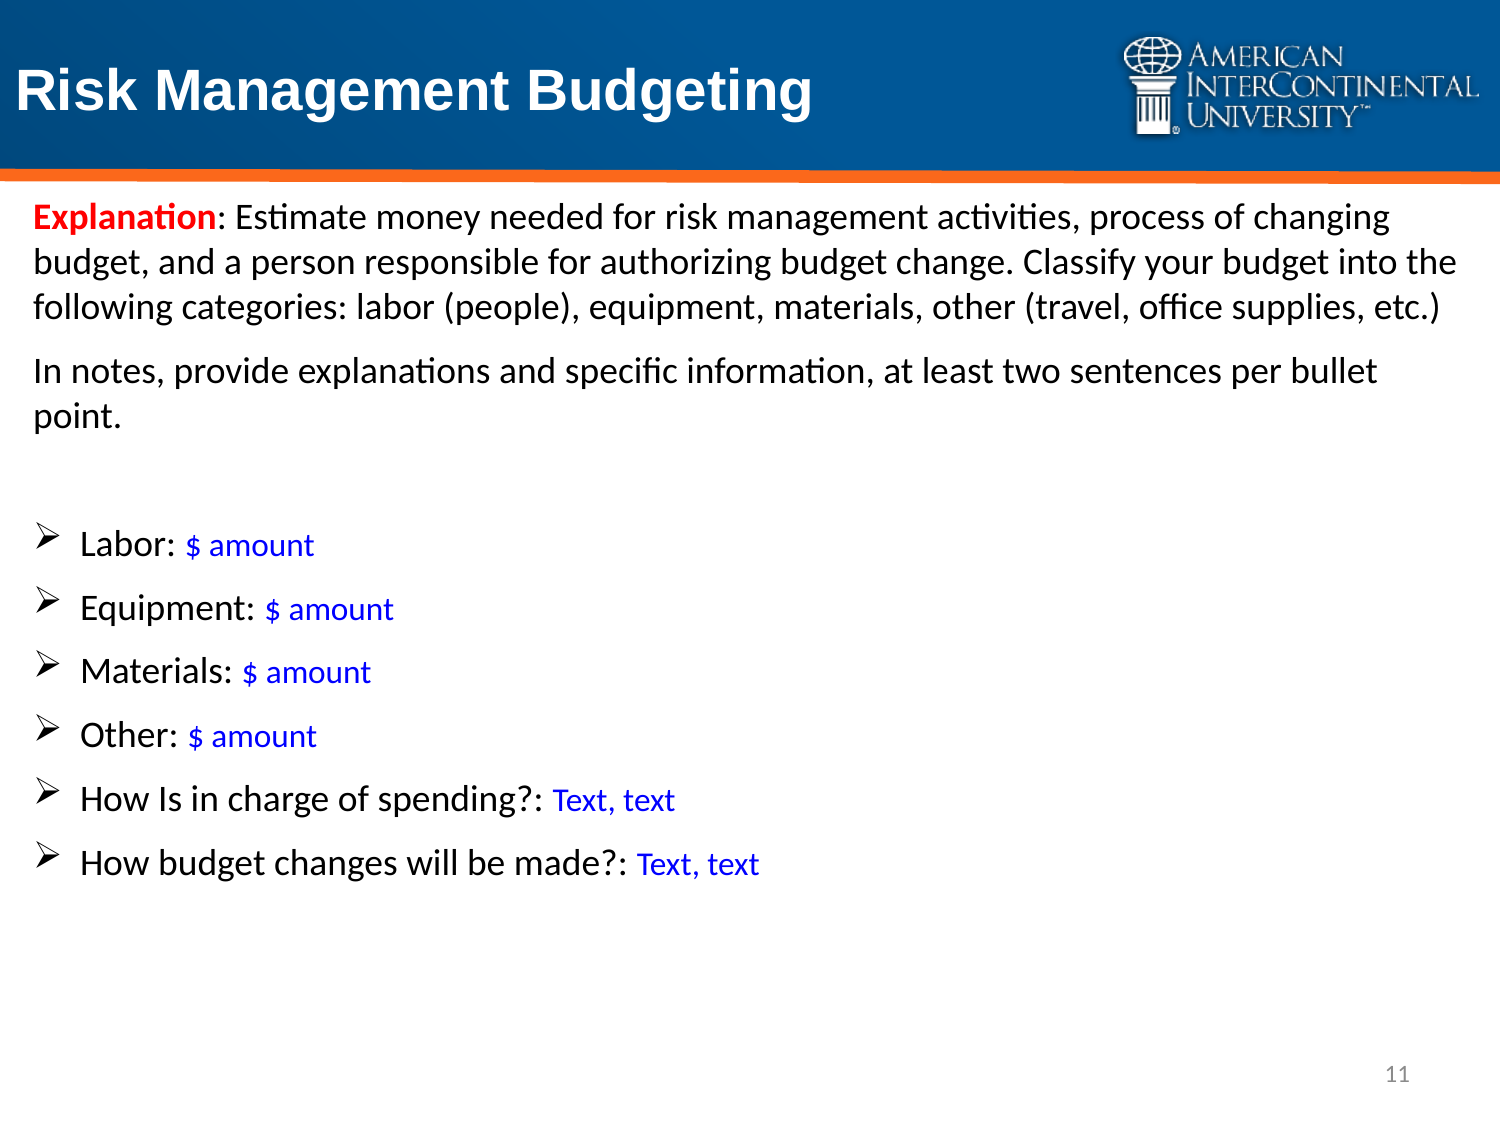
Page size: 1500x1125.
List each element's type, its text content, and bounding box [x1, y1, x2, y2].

picture [1138, 37, 1479, 134]
text_box Explanation: Estimate money needed for risk management activities, process of changing budget, and a person responsible for authorizing budget change. Classify your budget into the following categories: labor (people), equipment, materials, other (travel, office supplies, etc.) In notes, provide explanations and specific information, at least two sentences per bullet point. Labor: $ amount Equipment: $ amount Materials: $ amount Other: $ amount How Is in charge of spending?: Text, text How budget changes will be made?: Text, text [18, 184, 1484, 890]
title Risk Management Budgeting [0, 0, 1138, 175]
slide_number 11 [1074, 1042, 1425, 1103]
